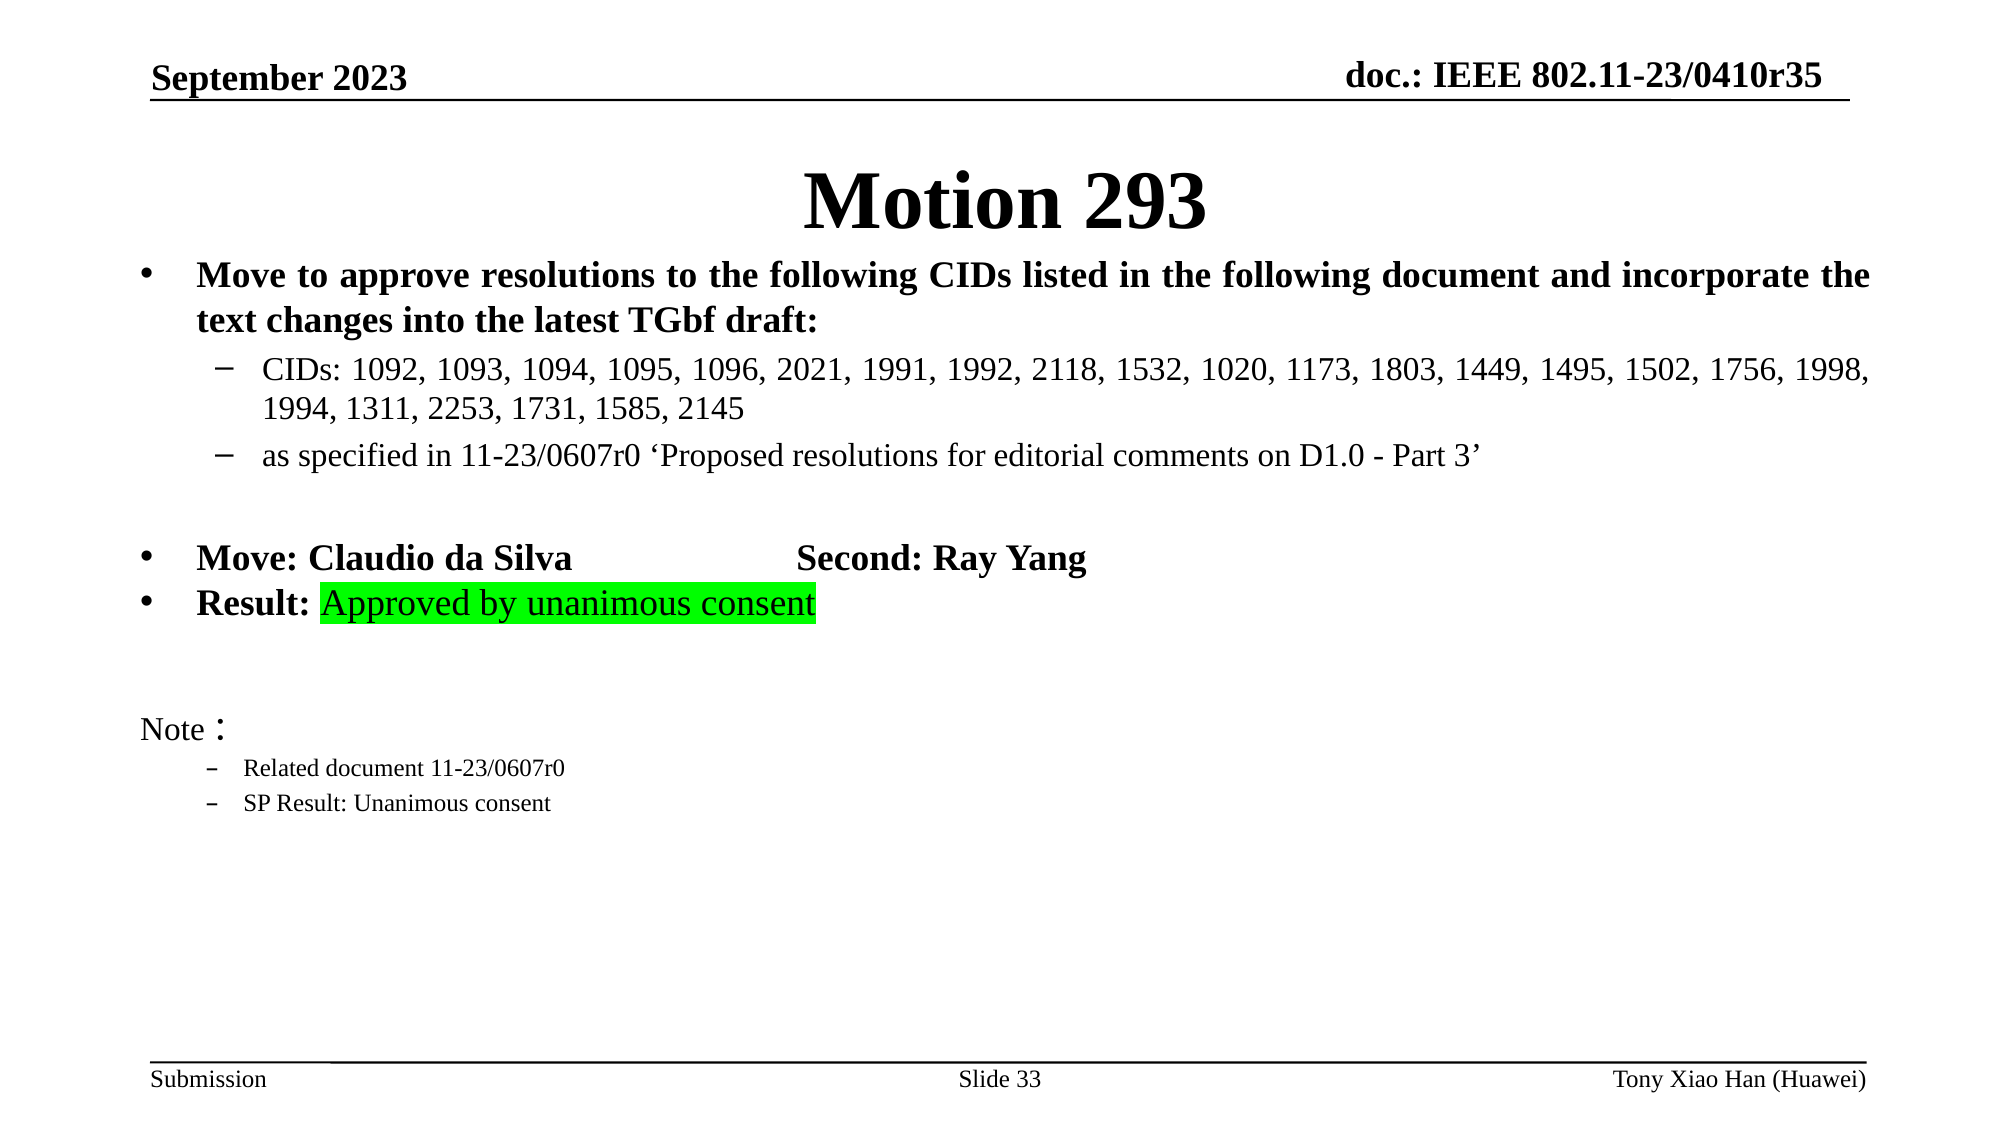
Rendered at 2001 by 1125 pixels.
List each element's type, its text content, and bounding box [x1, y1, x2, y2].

text_box Motion 293 [368, 137, 1644, 212]
text_box Move to approve resolutions to the following CIDs listed in the following document and incorporate the text changes into the latest TGbf draft: CIDs: 1092, 1093, 1094, 1095, 1096, 2021, 1991, 1992, 2118, 1532, 1020, 1173, 1803, 1449, 1495, 1502, 1756, 1998, 1994, 1311, 2253, 1731, 1585, 2145 as specified in 11-23/0607r0 ‘Proposed resolutions for editorial comments on D1.0 - Part 3’ Move: Claudio da Silva Second: Ray Yang Result: Approved by unanimous consent Note： Related document 11-23/0607r0 SP Result: Unanimous consent [125, 212, 1888, 900]
